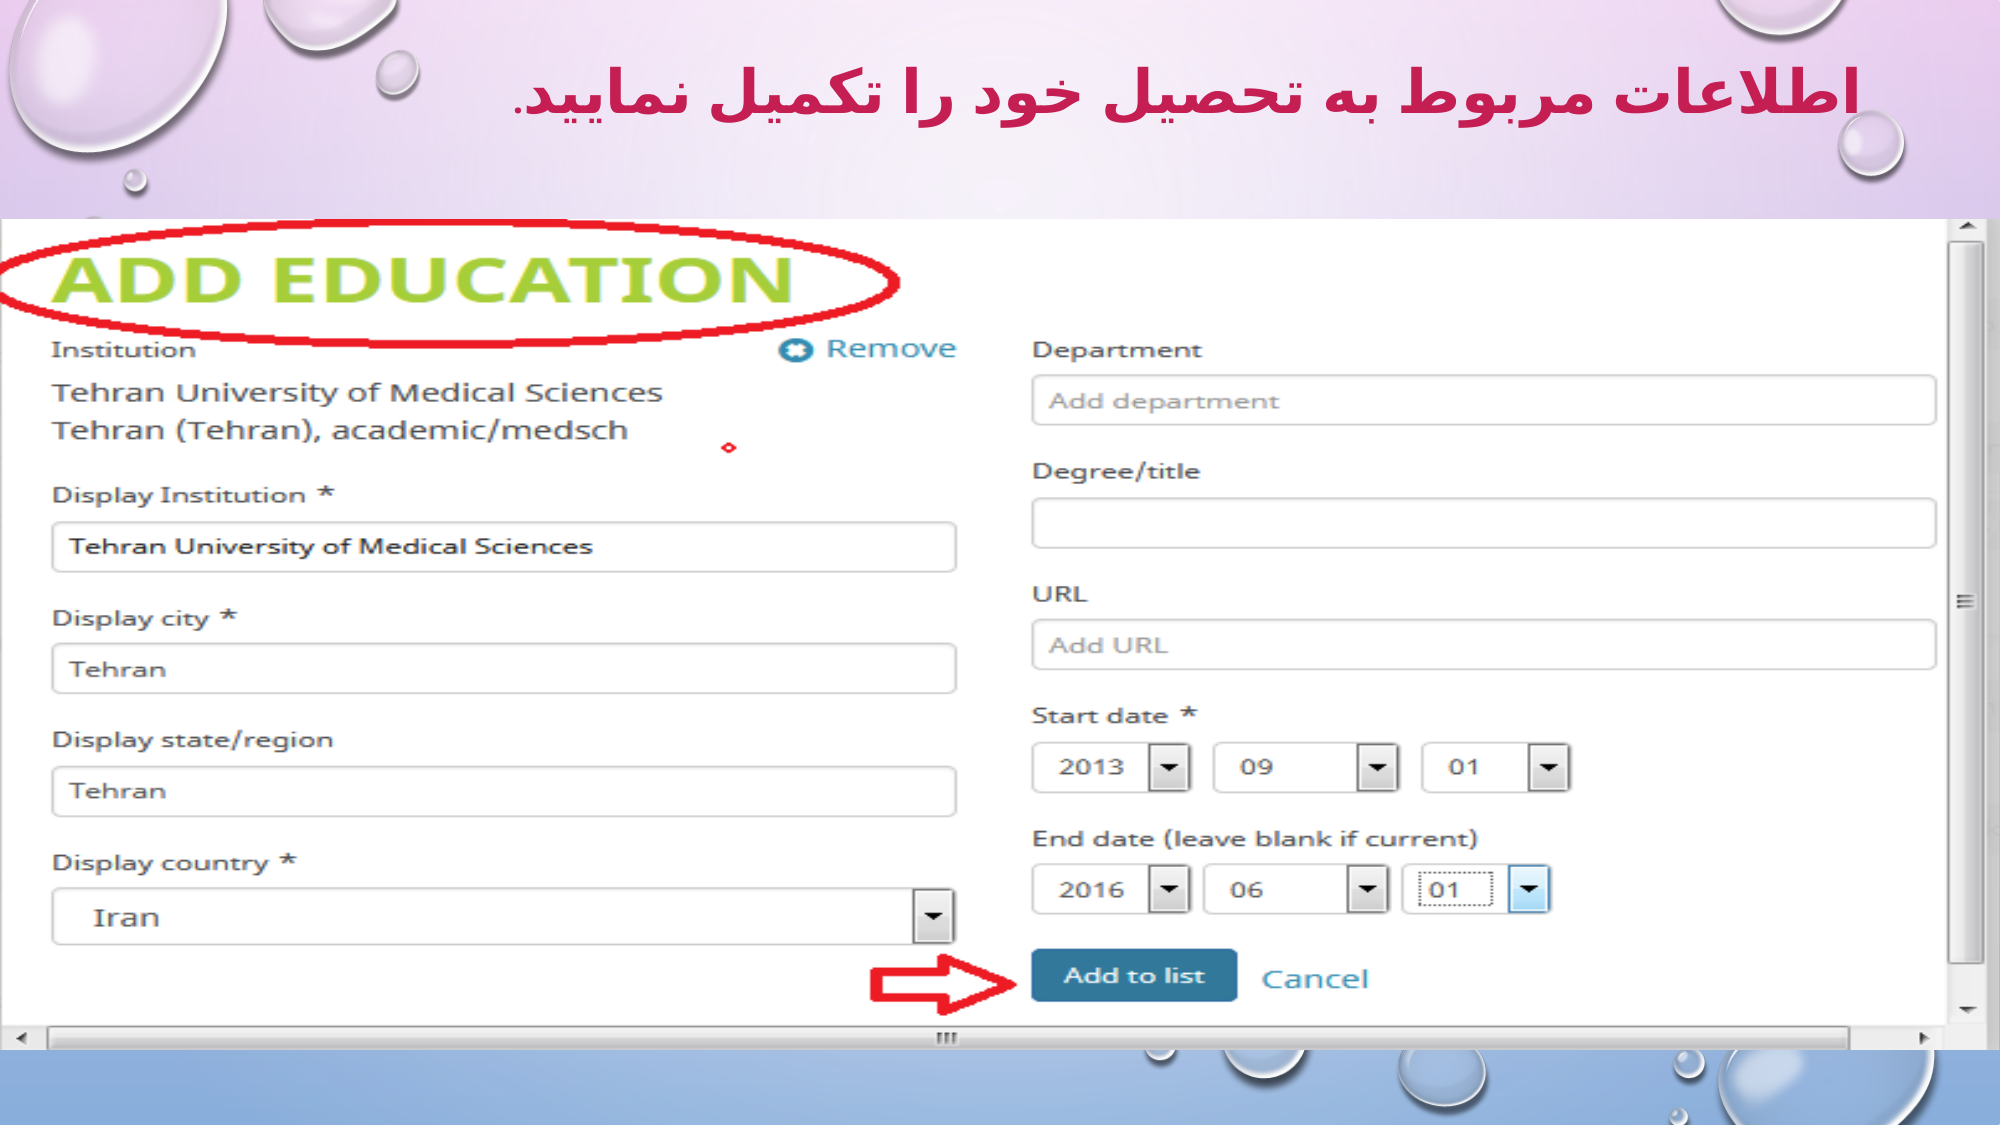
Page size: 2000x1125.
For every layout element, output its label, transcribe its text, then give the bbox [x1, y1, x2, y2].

title اطلاعات مربوط به تحصیل خود را تکمیل نمایید. [457, 37, 1918, 151]
picture [0, 1051, 2000, 1125]
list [0, 219, 2000, 1051]
picture [0, 0, 2000, 219]
